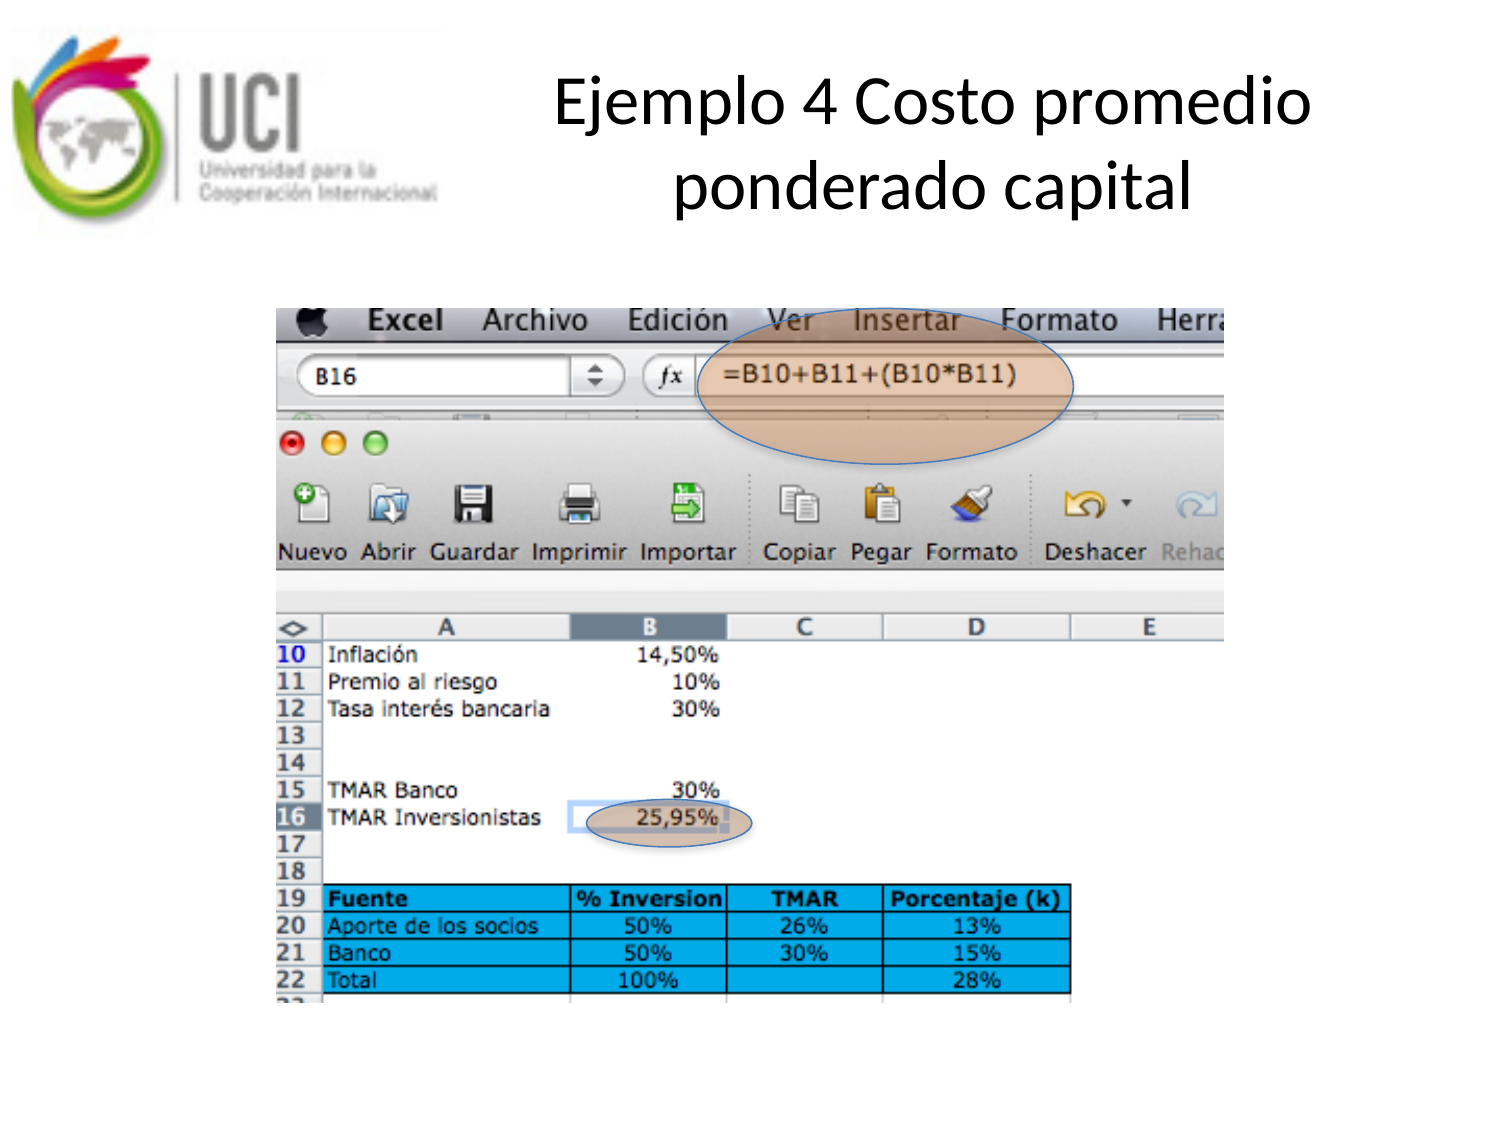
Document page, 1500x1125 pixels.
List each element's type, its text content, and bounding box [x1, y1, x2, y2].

picture [275, 308, 1225, 1003]
picture [11, 0, 442, 263]
title Ejemplo 4 Costo promedio ponderado capital [446, 45, 1425, 233]
